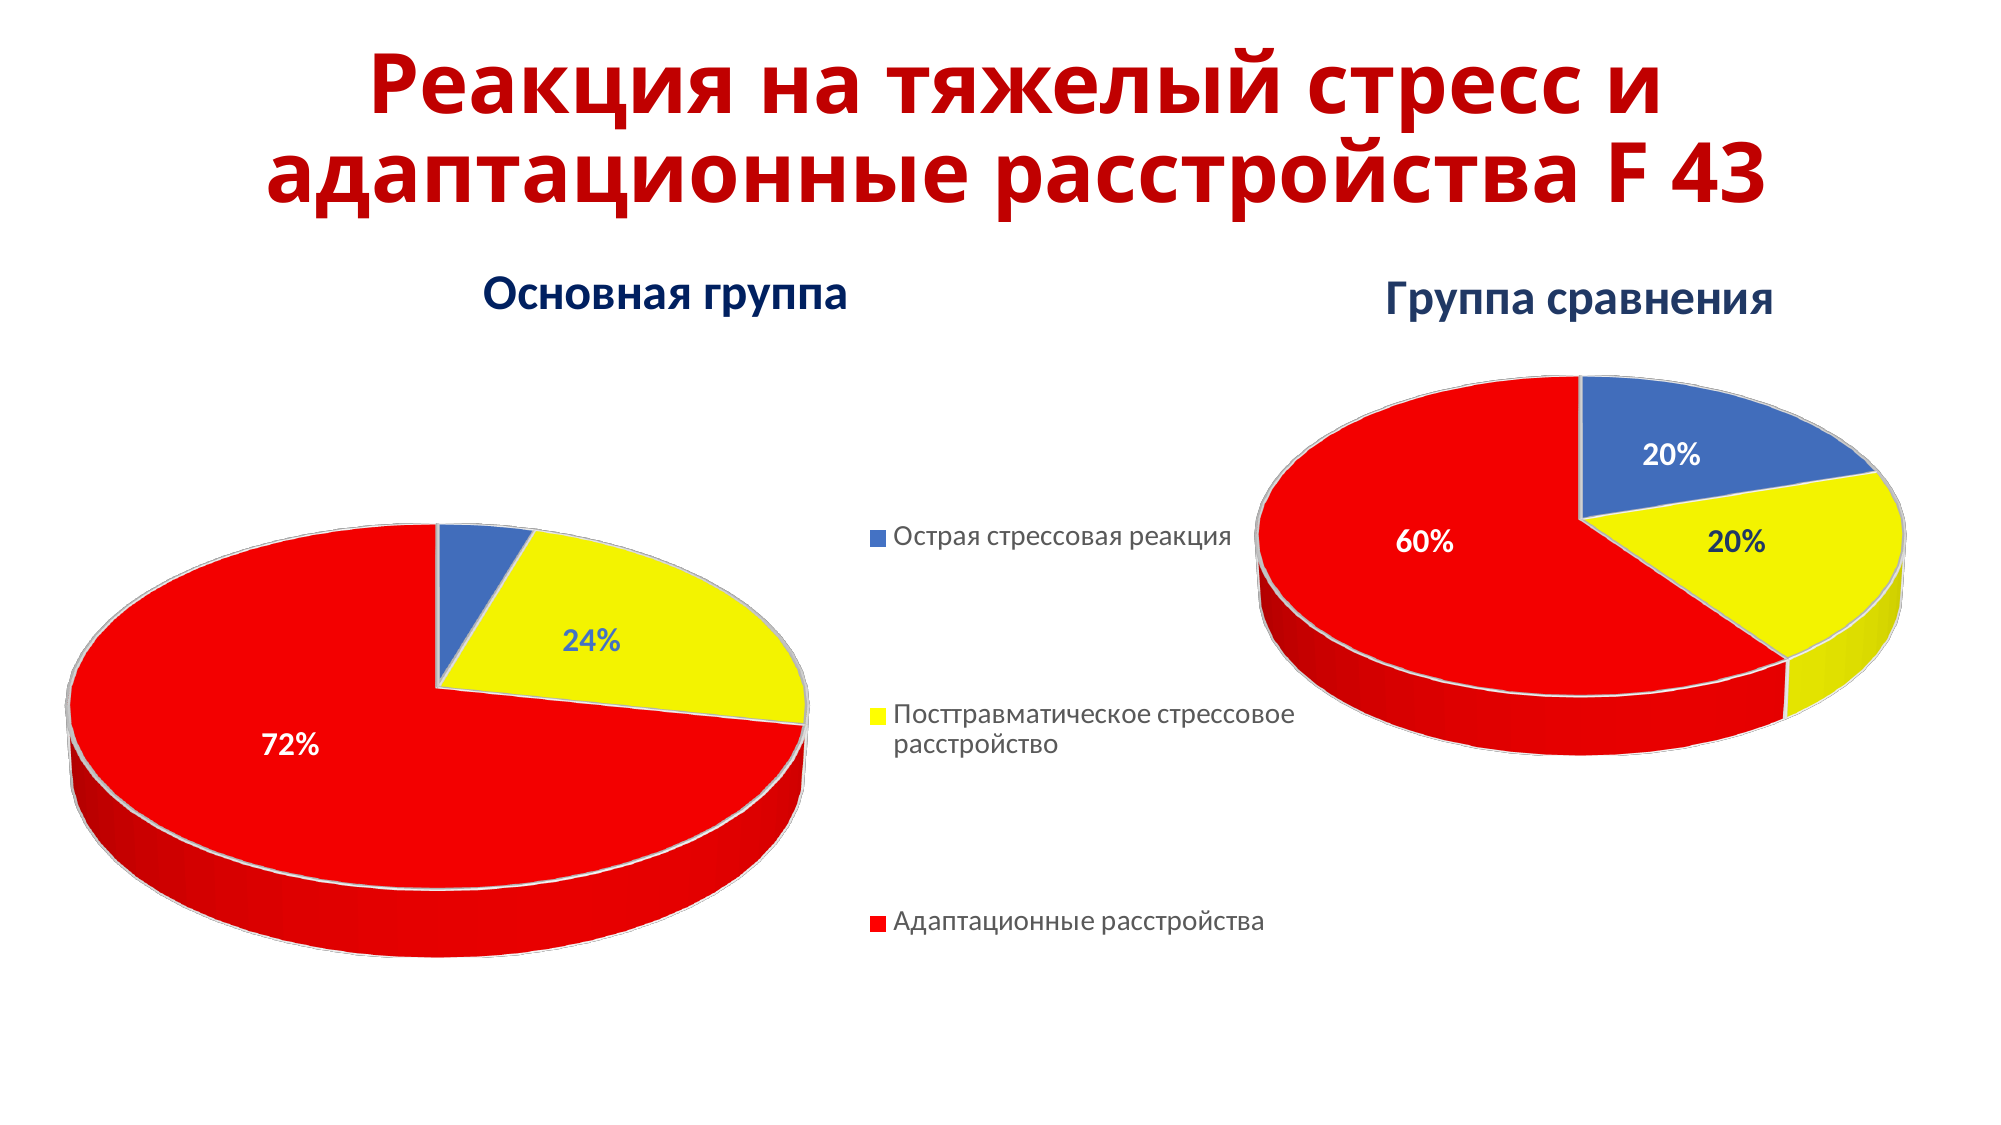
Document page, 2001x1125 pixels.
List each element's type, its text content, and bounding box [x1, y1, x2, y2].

title Реакция на тяжелый стресс и адаптационные расстройства F 43 [16, 22, 2000, 240]
chart [0, 231, 1956, 1112]
